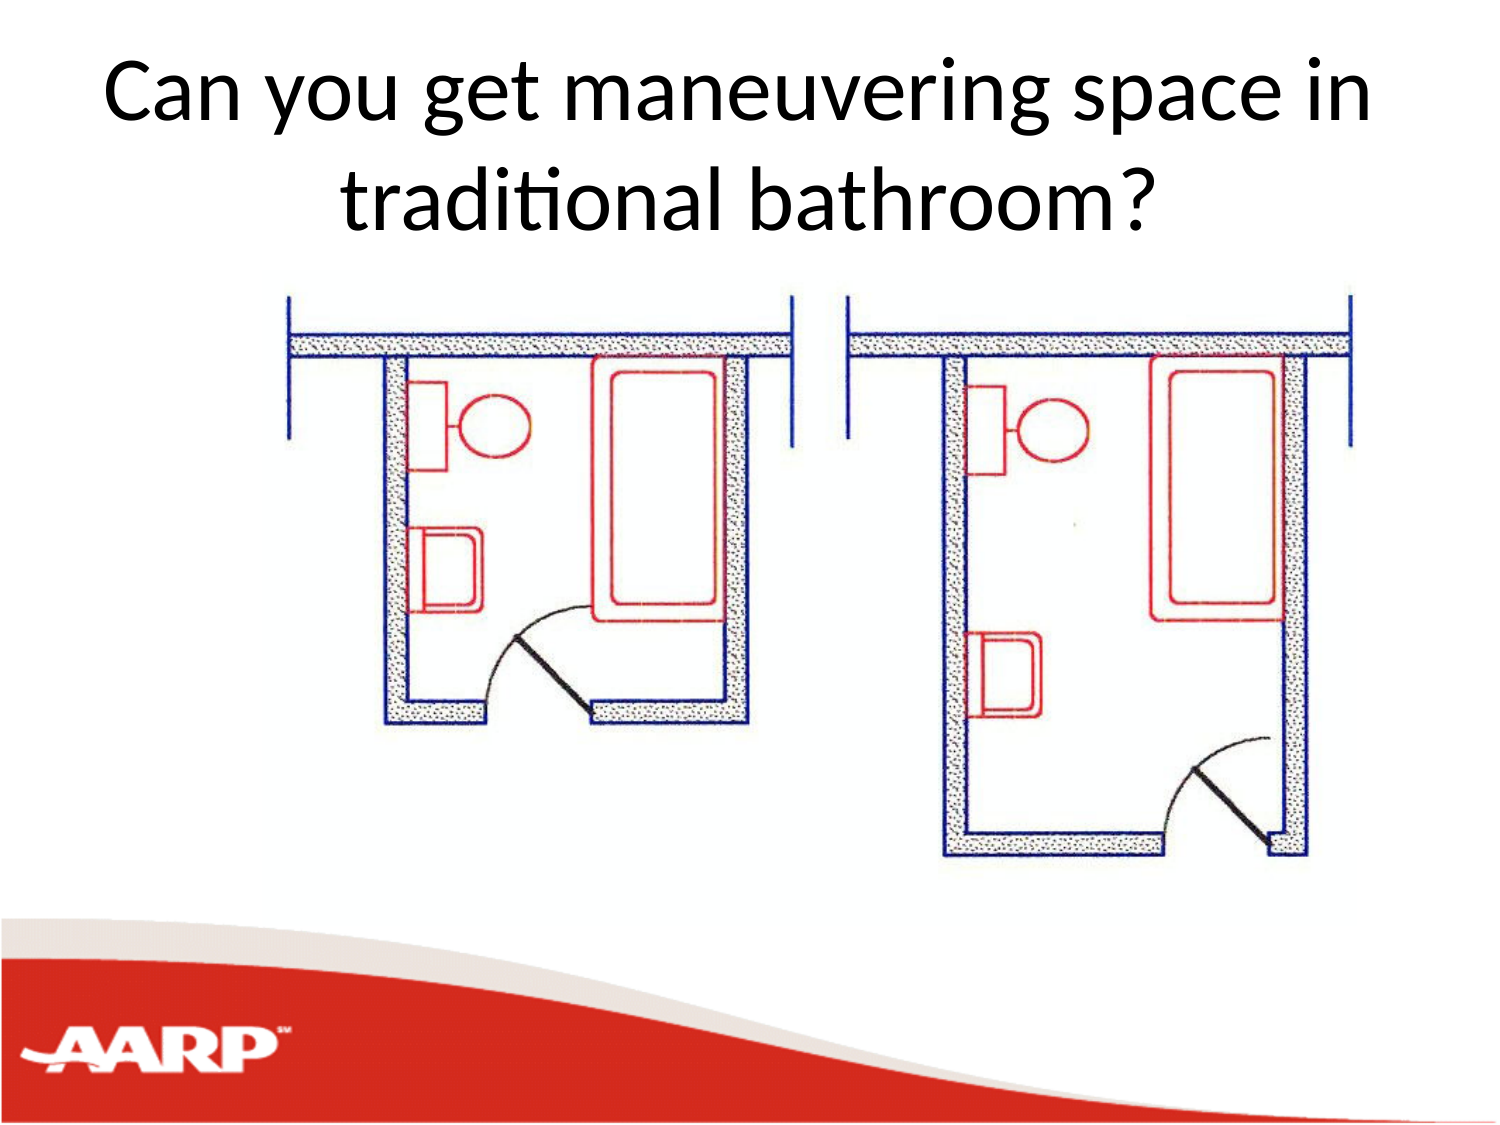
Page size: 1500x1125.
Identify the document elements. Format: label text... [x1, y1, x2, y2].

title Can you get maneuvering space in traditional bathroom? [74, 44, 1426, 233]
picture [0, 917, 1500, 1125]
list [262, 270, 1358, 926]
